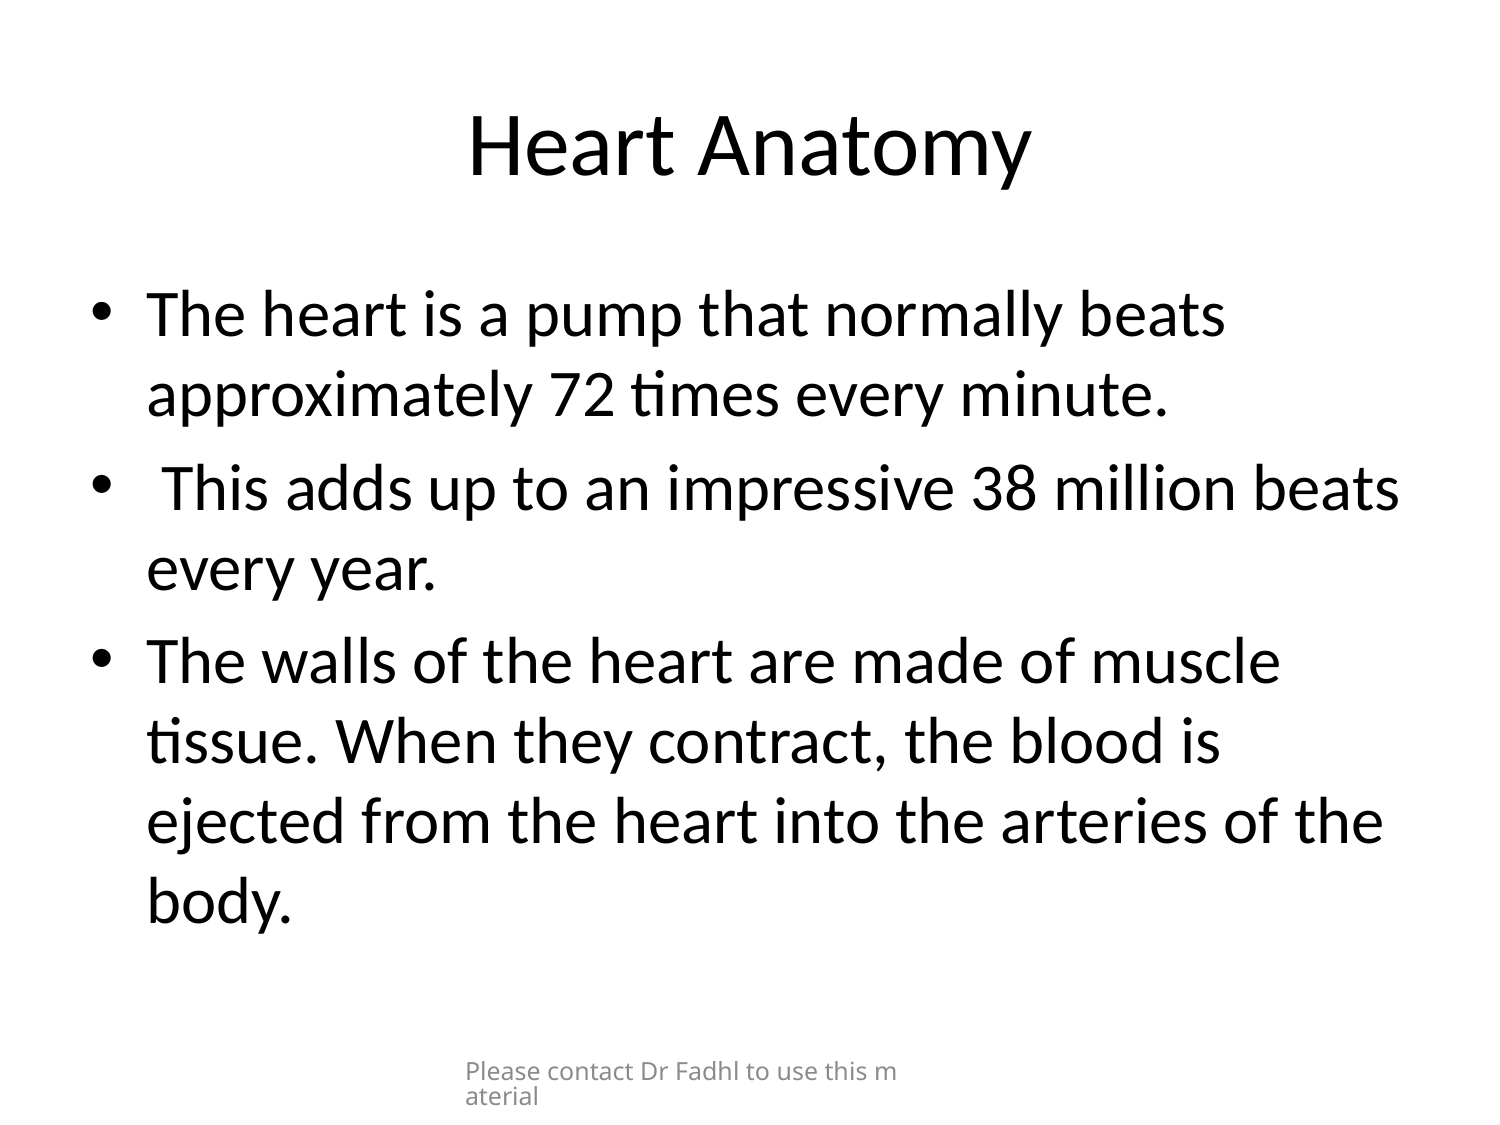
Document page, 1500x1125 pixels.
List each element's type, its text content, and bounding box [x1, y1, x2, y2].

list The heart is a pump that normally beats approximately 72 times every minute. This adds up to an impressive 38 million beats every year. The walls of the heart are made of muscle tissue. When they contract, the blood is ejected from the heart into the arteries of the body. [75, 262, 1425, 1005]
title Heart Anatomy [75, 45, 1425, 233]
footer Please contact Dr Fadhl to use this material [512, 1042, 988, 1103]
